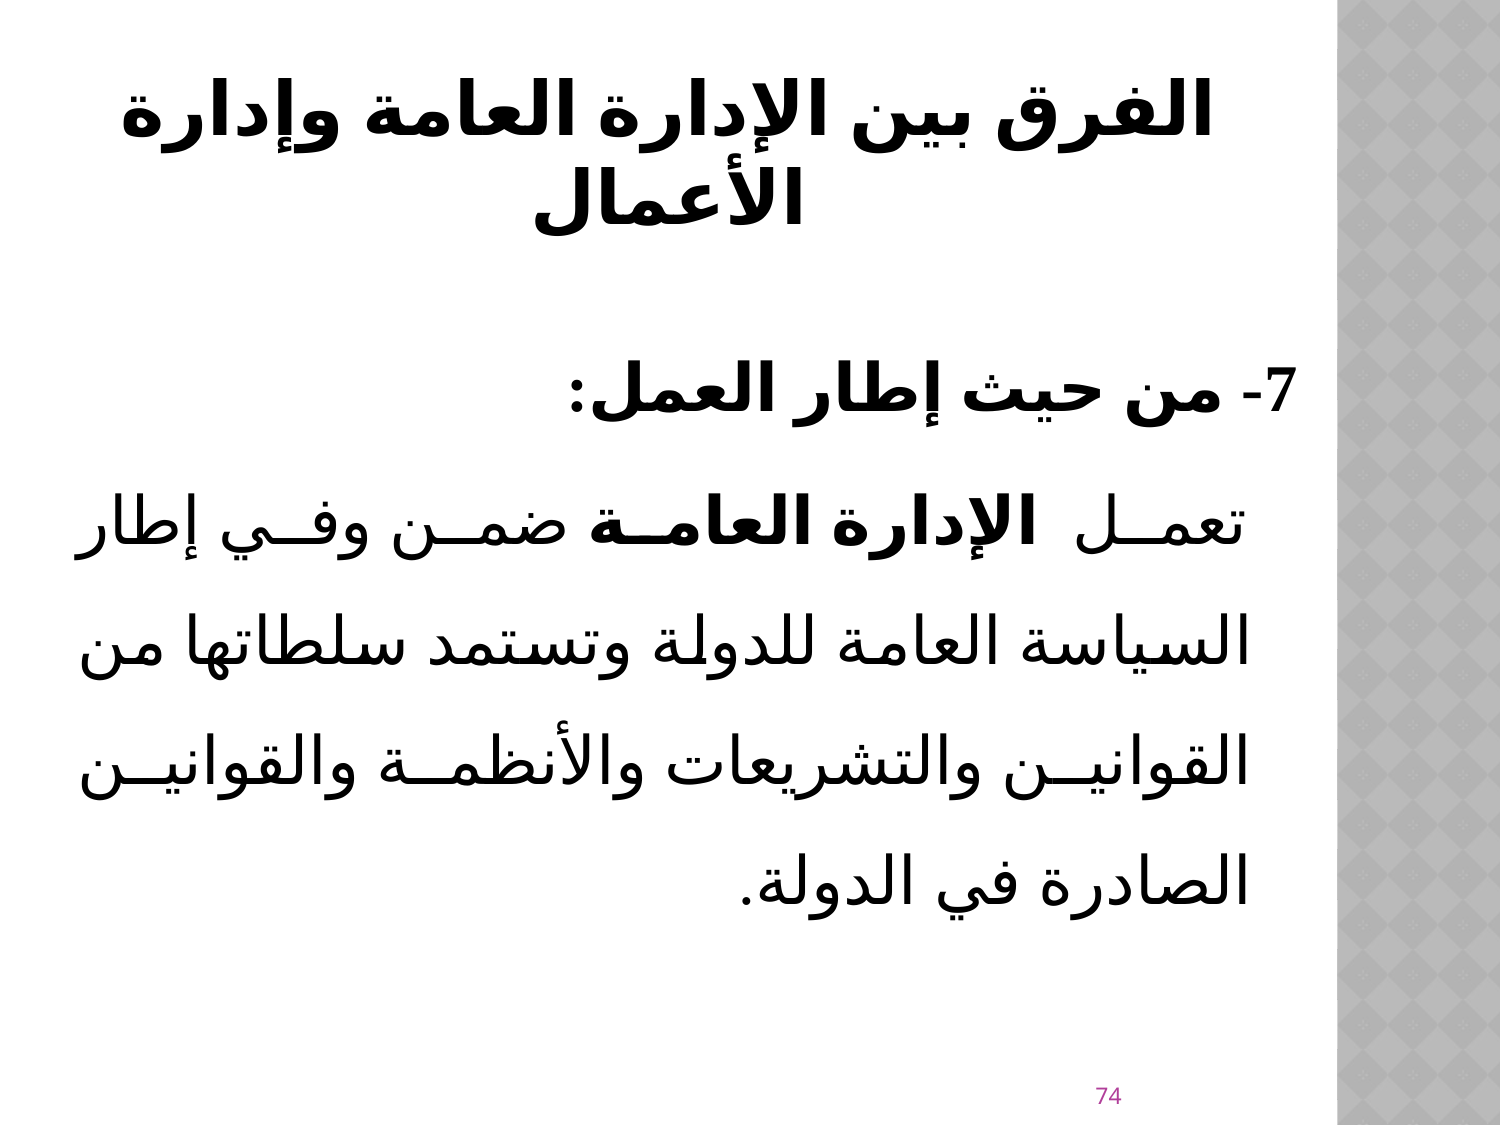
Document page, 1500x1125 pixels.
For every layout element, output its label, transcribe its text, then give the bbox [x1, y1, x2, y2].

slide_number 74 [1025, 1075, 1122, 1113]
list 7- من حيث إطار العمل: تعمل الإدارة العامة ضمن وفي إطار السياسة العامة للدولة وتستمد سلطاتها من القوانين والتشريعات والأنظمة والقوانين الصادرة في الدولة. [62, 337, 1313, 1059]
title الفرق بين الإدارة العامة وإدارة الأعمال [75, 52, 1263, 240]
